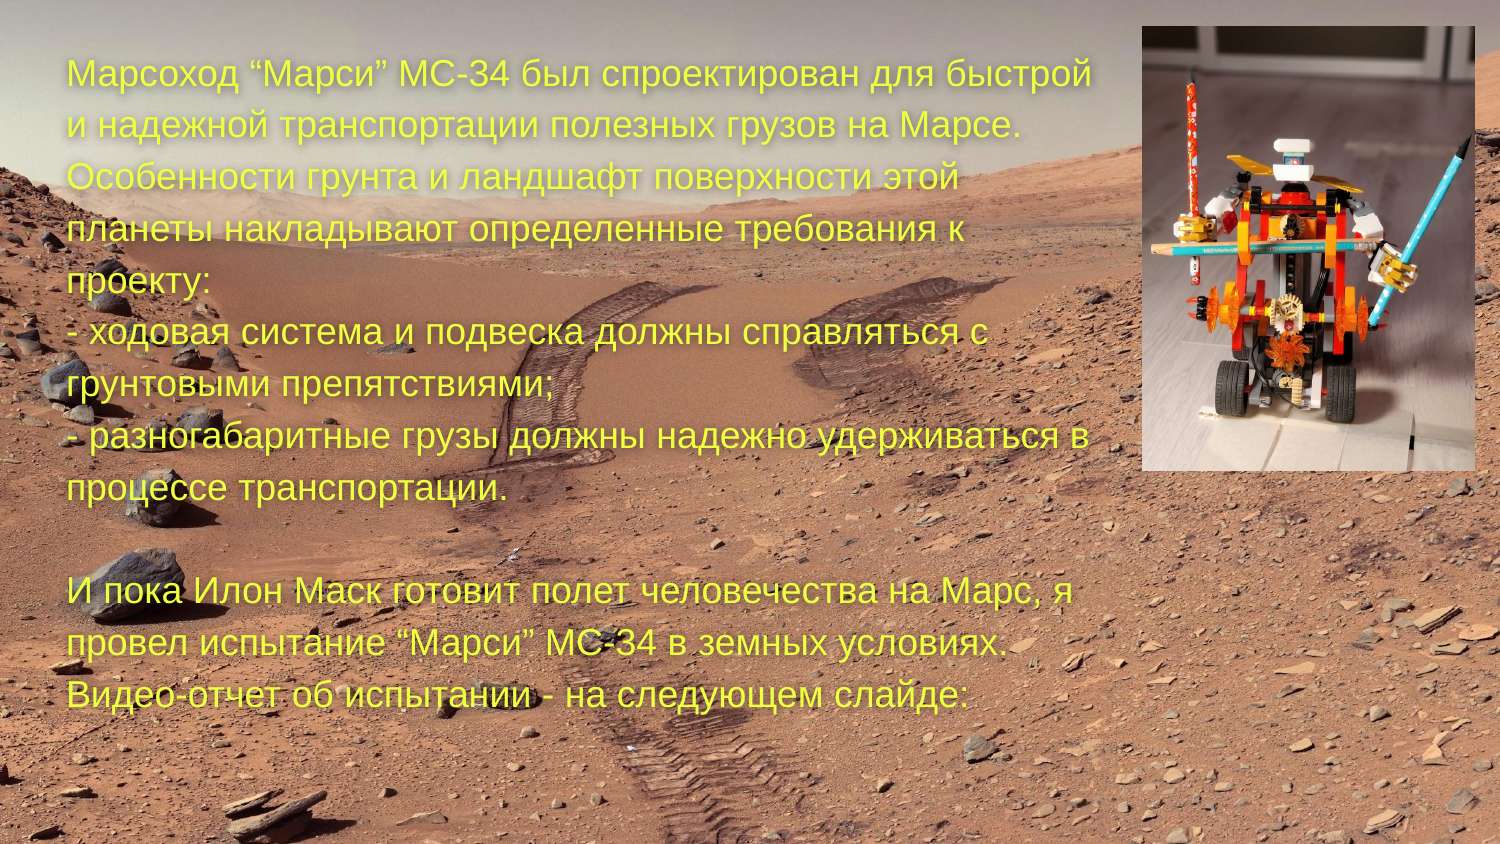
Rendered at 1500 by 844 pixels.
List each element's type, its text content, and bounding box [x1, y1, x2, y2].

picture [0, 0, 1500, 844]
list Марсоход “Марси” МС-34 был спроектирован для быстрой и надежной транспортации полезных грузов на Марсе. Особенности грунта и ландшафт поверхности этой планеты накладывают определенные требования к проекту: - ходовая система и подвеска должны справляться с грунтовыми препятствиями; - разногабаритные грузы должны надежно удерживаться в процессе транспортации. И пока Илон Маск готовит полет человечества на Марс, я провел испытание “Марси” МС-34 в земных условиях. Видео-отчет об испытании - на следующем слайде: [51, 26, 1118, 750]
